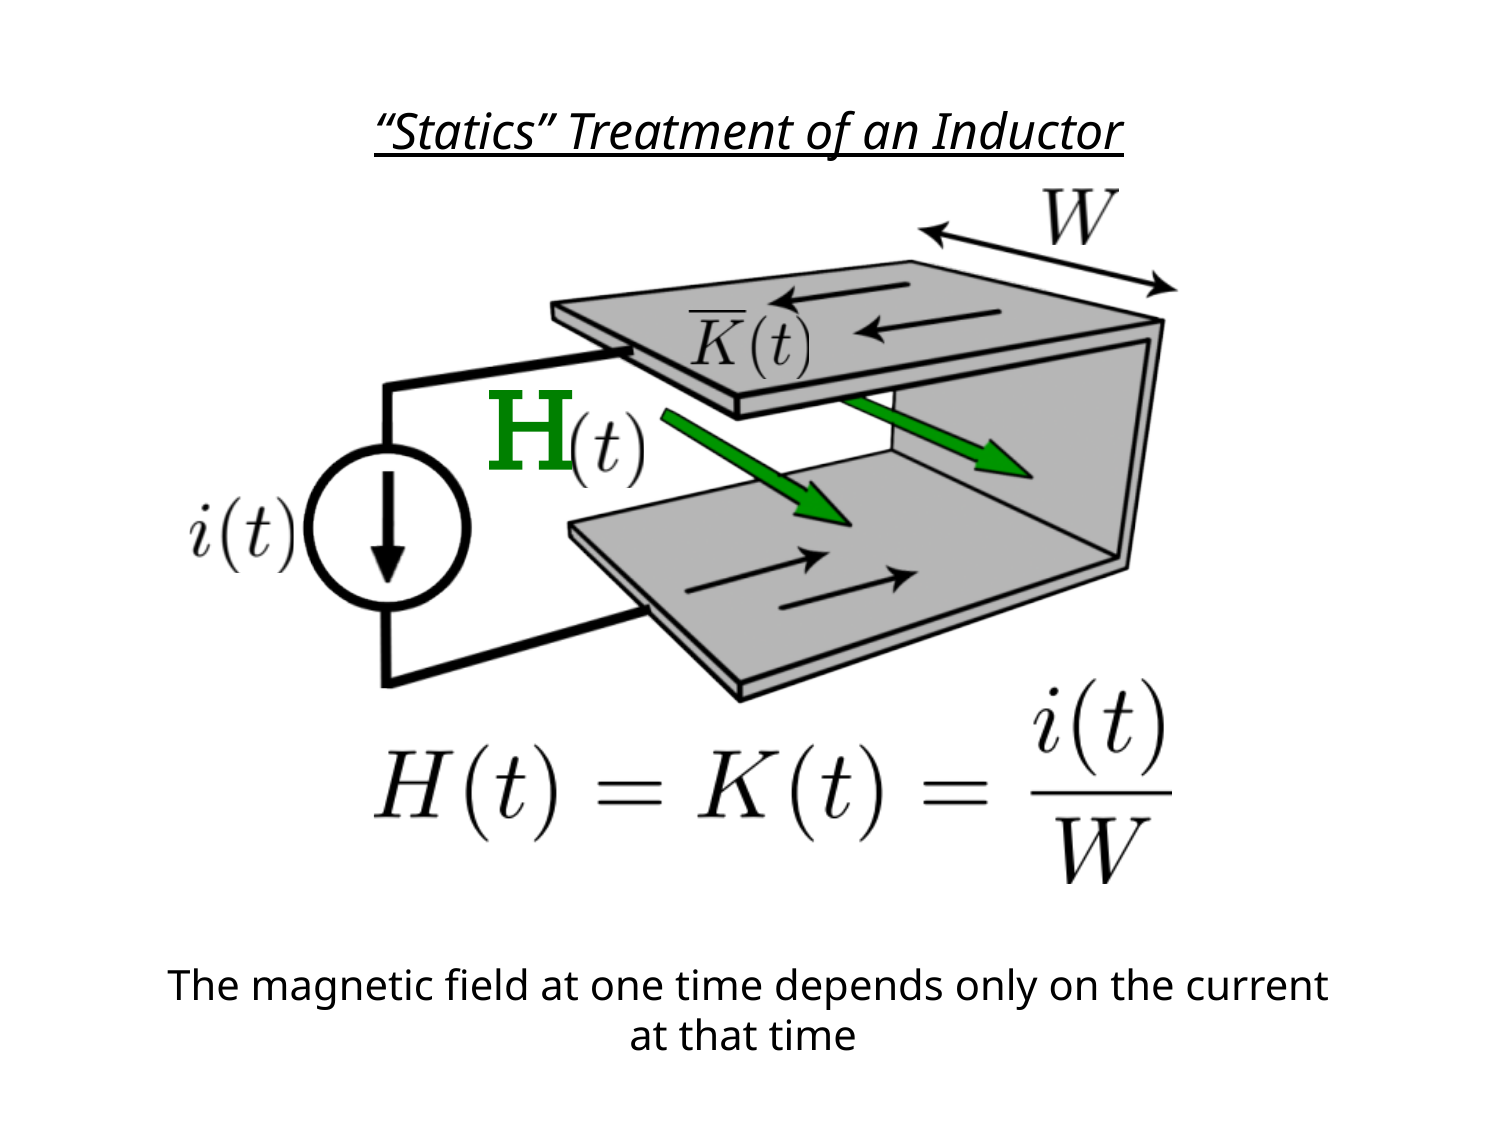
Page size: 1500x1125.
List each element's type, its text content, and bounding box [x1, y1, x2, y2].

text_box The magnetic field at one time depends only on the current at that time [137, 1002, 1360, 1066]
picture [373, 676, 1173, 884]
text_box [110, 41, 1426, 994]
